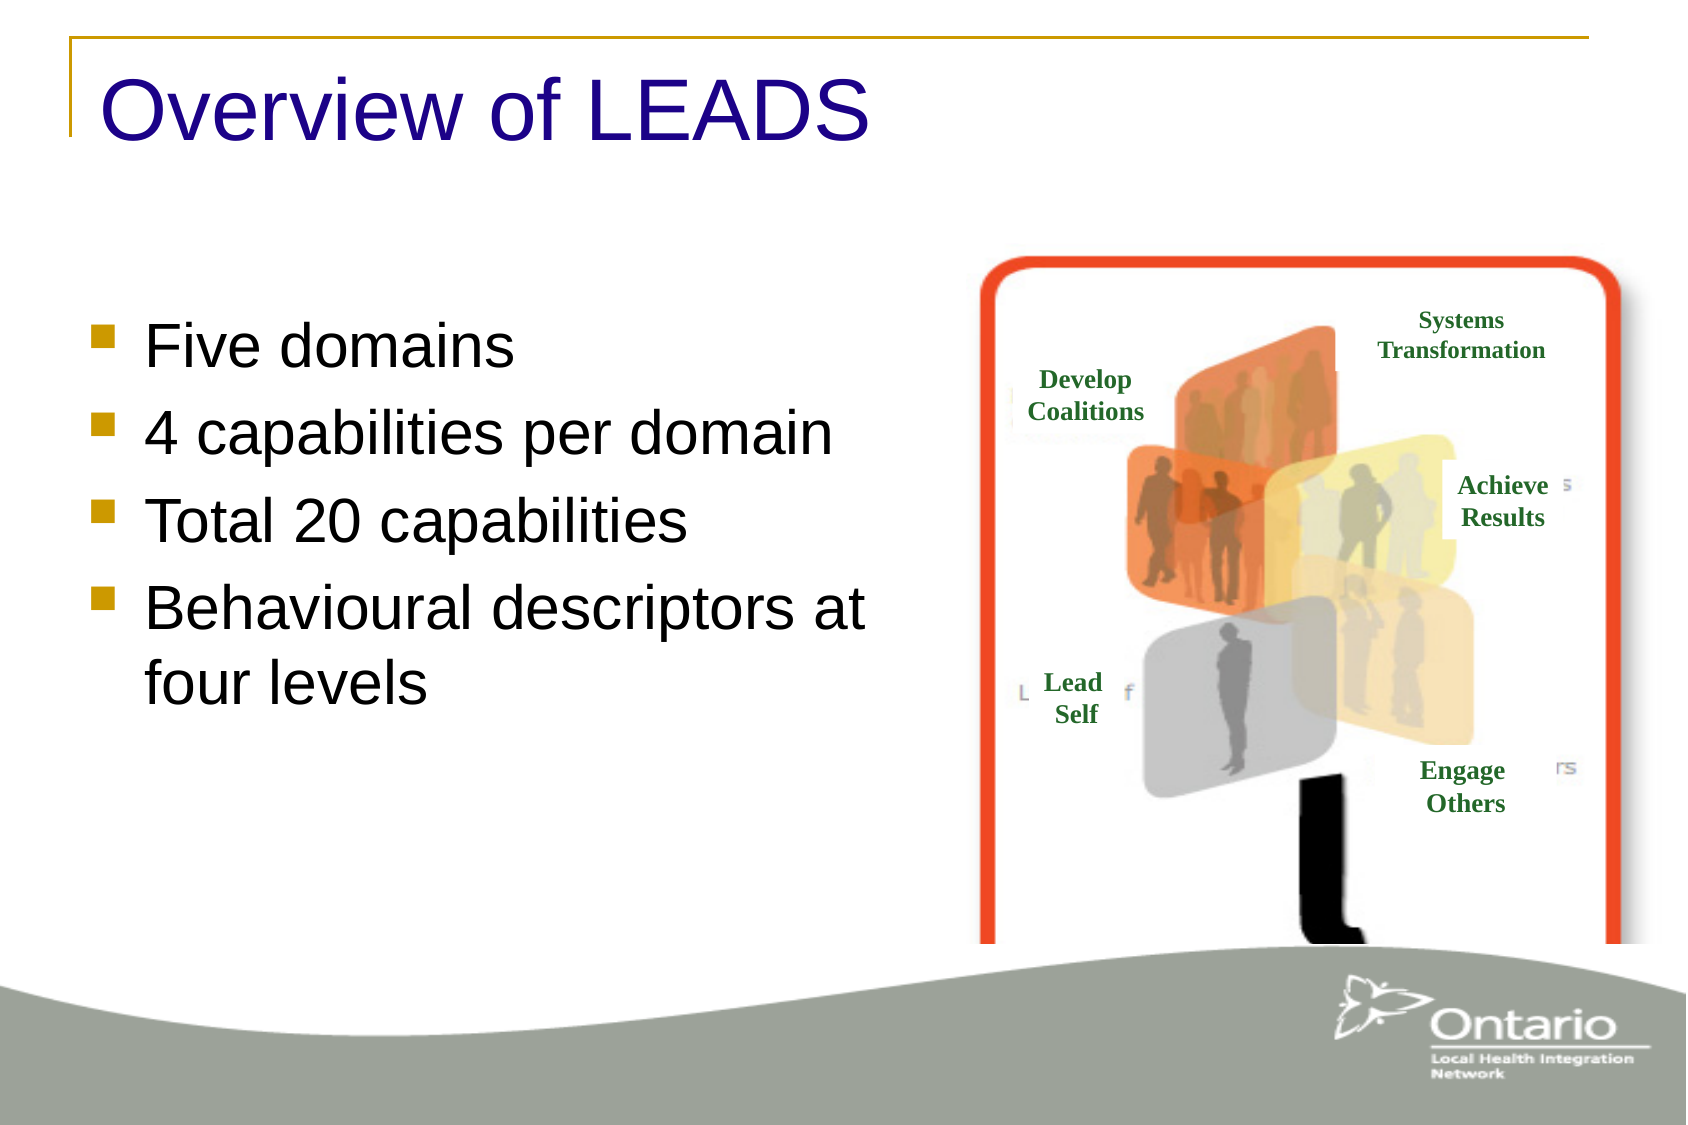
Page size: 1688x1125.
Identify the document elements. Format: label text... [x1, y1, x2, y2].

title Overview of LEADS [84, 45, 1604, 233]
list Five domains 4 capabilities per domain Total 20 capabilities Behavioural descriptors at four levels [72, 297, 926, 941]
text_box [965, 243, 1664, 941]
picture [0, 944, 1687, 1125]
